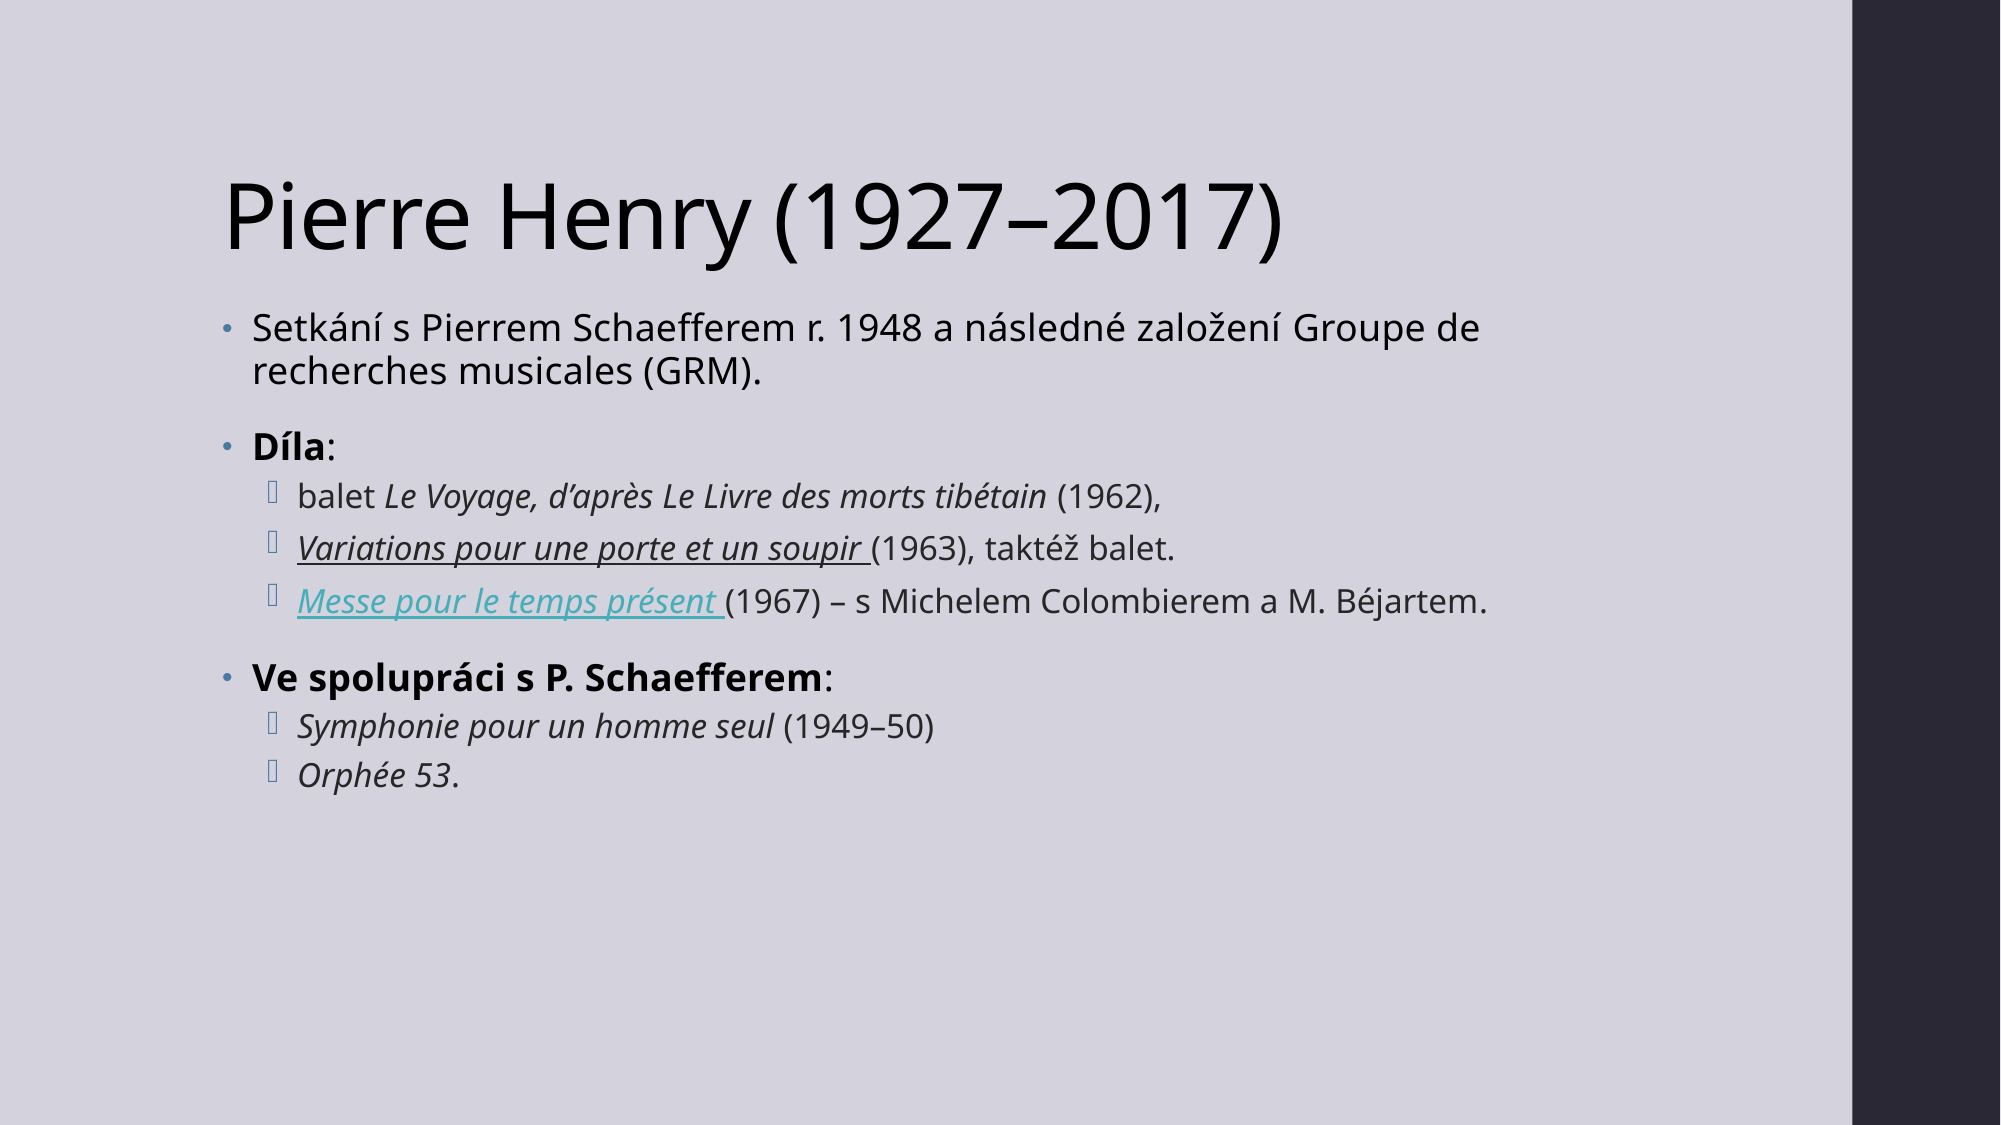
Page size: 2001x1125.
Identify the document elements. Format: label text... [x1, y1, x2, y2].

title Pierre Henry (1927–2017) [206, 60, 1797, 278]
list Setkání s Pierrem Schaefferem r. 1948 a následné založení Groupe de recherches musicales (GRM). Díla: balet Le Voyage, d’après Le Livre des morts tibétain (1962), Variations pour une porte et un soupir (1963), taktéž balet. Messe pour le temps présent (1967) – s Michelem Colombierem a M. Béjartem. Ve spolupráci s P. Schaefferem: Symphonie pour un homme seul (1949–50) Orphée 53. [206, 299, 1617, 1014]
